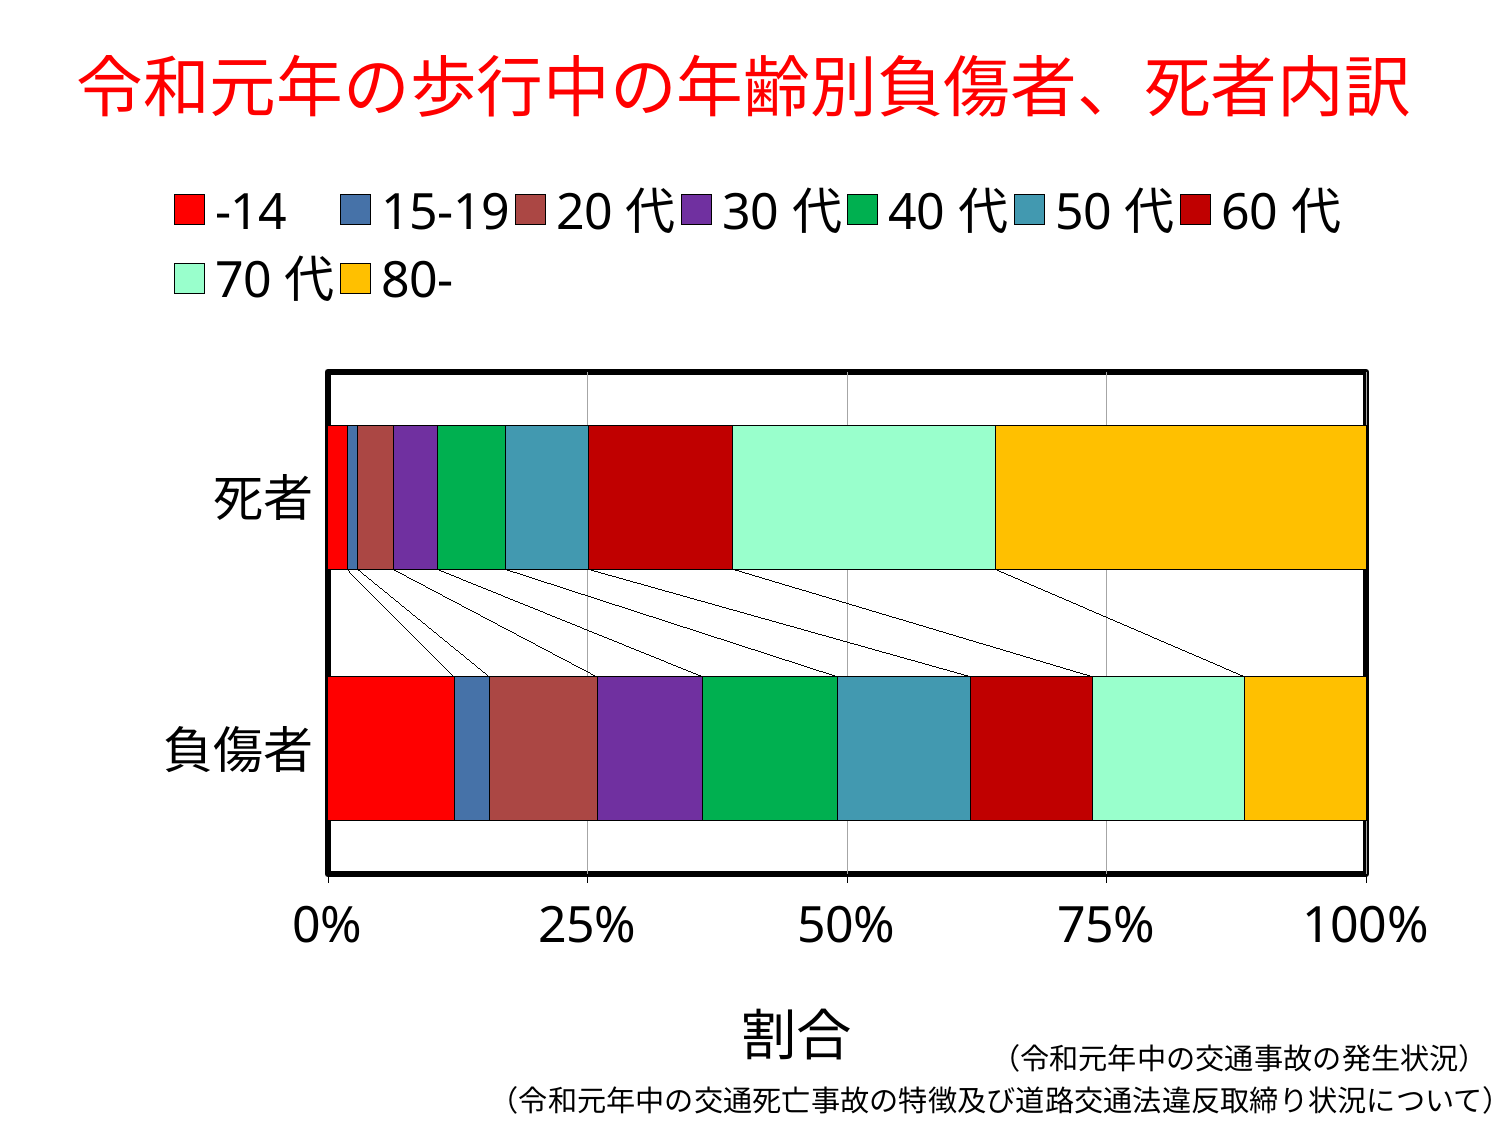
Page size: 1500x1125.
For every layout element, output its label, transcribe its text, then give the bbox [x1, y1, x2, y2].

text_box （令和元年中の交通死亡事故の特徴及び道路交通法違反取締り状況について） [474, 1074, 1500, 1125]
chart [59, 157, 1444, 1105]
text_box （令和元年中の交通事故の発生状況） [1449, 1033, 1500, 1074]
title 令和元年の歩行中の年齢別負傷者、死者内訳 [0, 10, 1488, 159]
